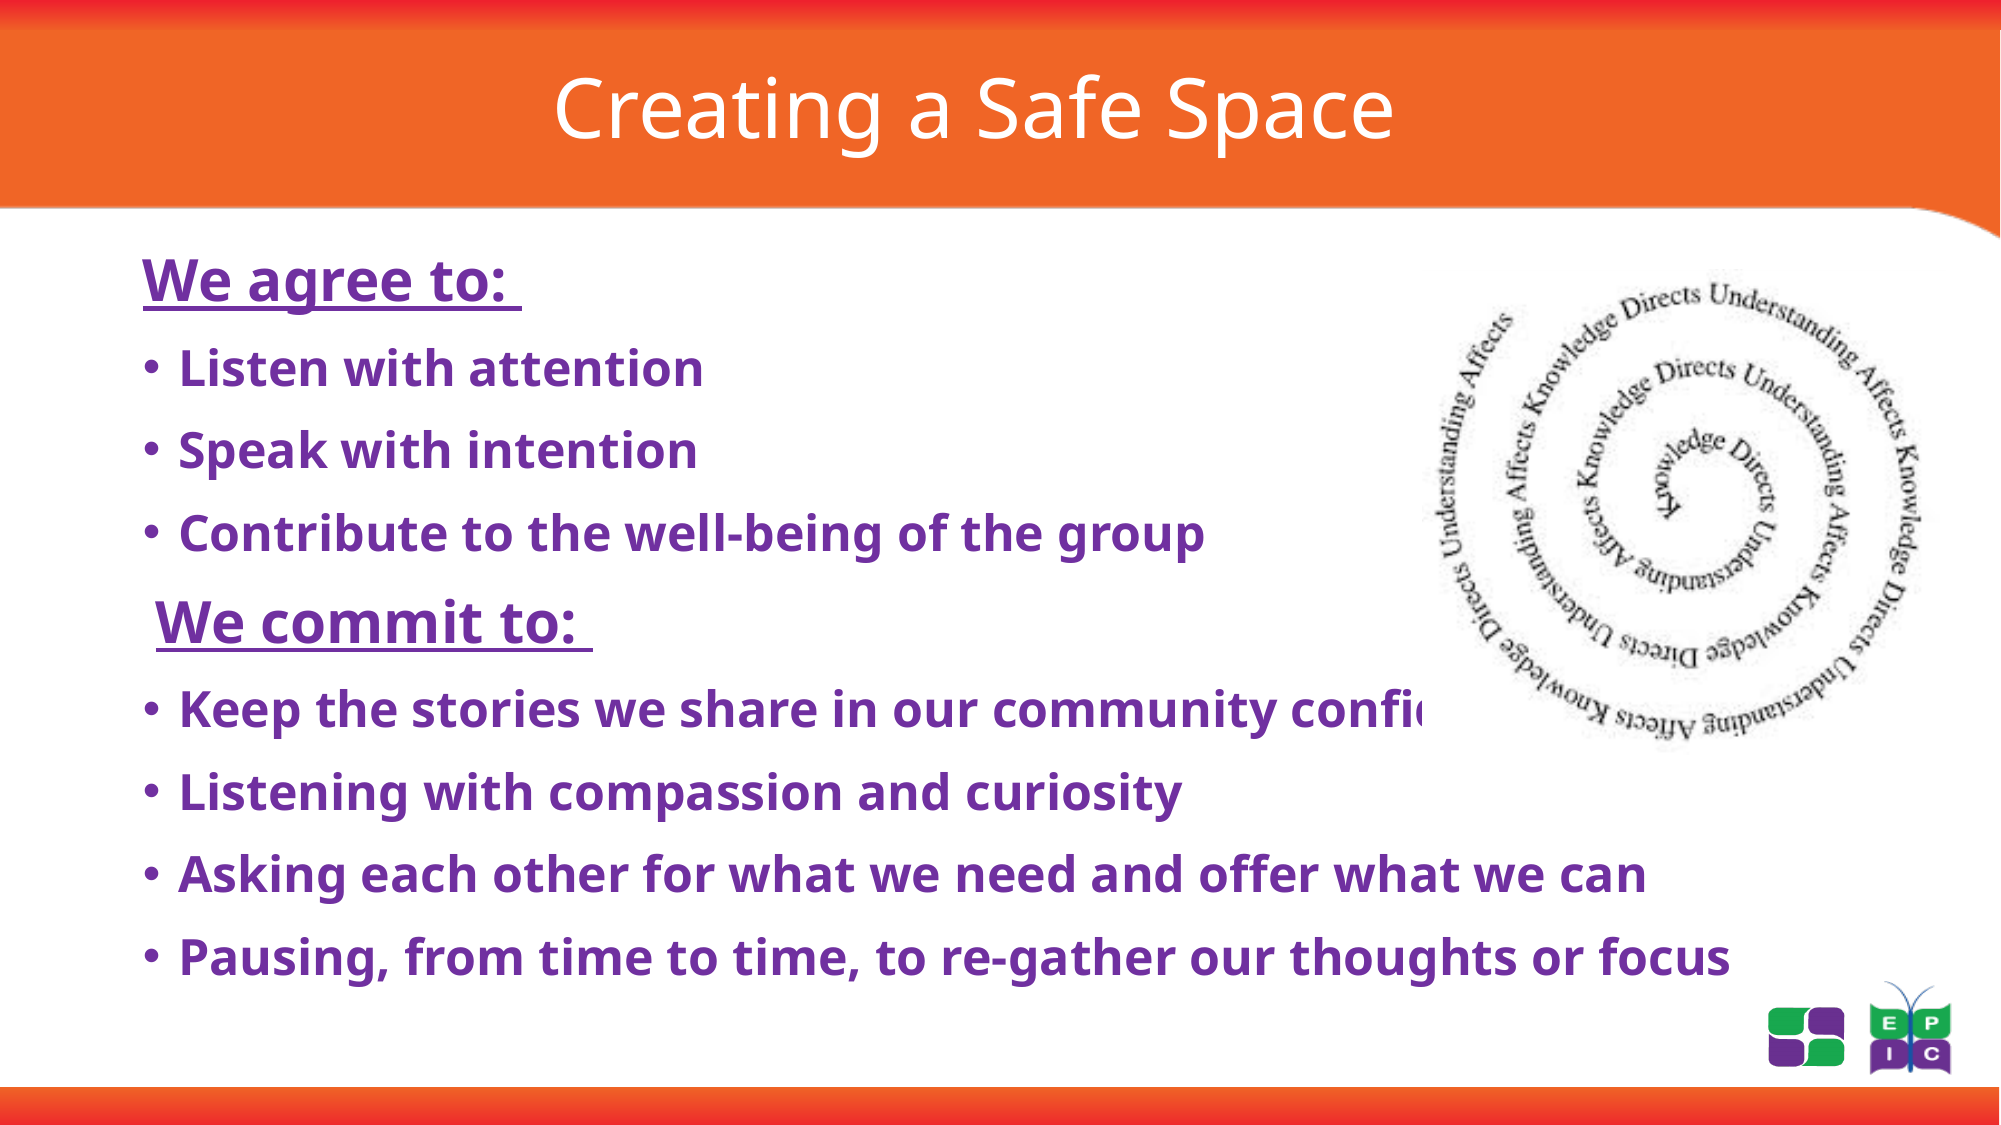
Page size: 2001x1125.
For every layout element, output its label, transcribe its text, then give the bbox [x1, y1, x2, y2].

picture [1866, 978, 1956, 1077]
picture [1760, 999, 1850, 1069]
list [1422, 269, 1946, 755]
picture [0, 30, 2001, 242]
list We agree to: Listen with attention Speak with intention Contribute to the well-being of the group We commit to: Keep the stories we share in our community confidential Listening with compassion and curiosity Asking each other for what we need and offer what we can Pausing, from time to time, to re-gather our thoughts or focus [127, 236, 1834, 1020]
title Creating a Safe Space [33, 12, 1917, 200]
